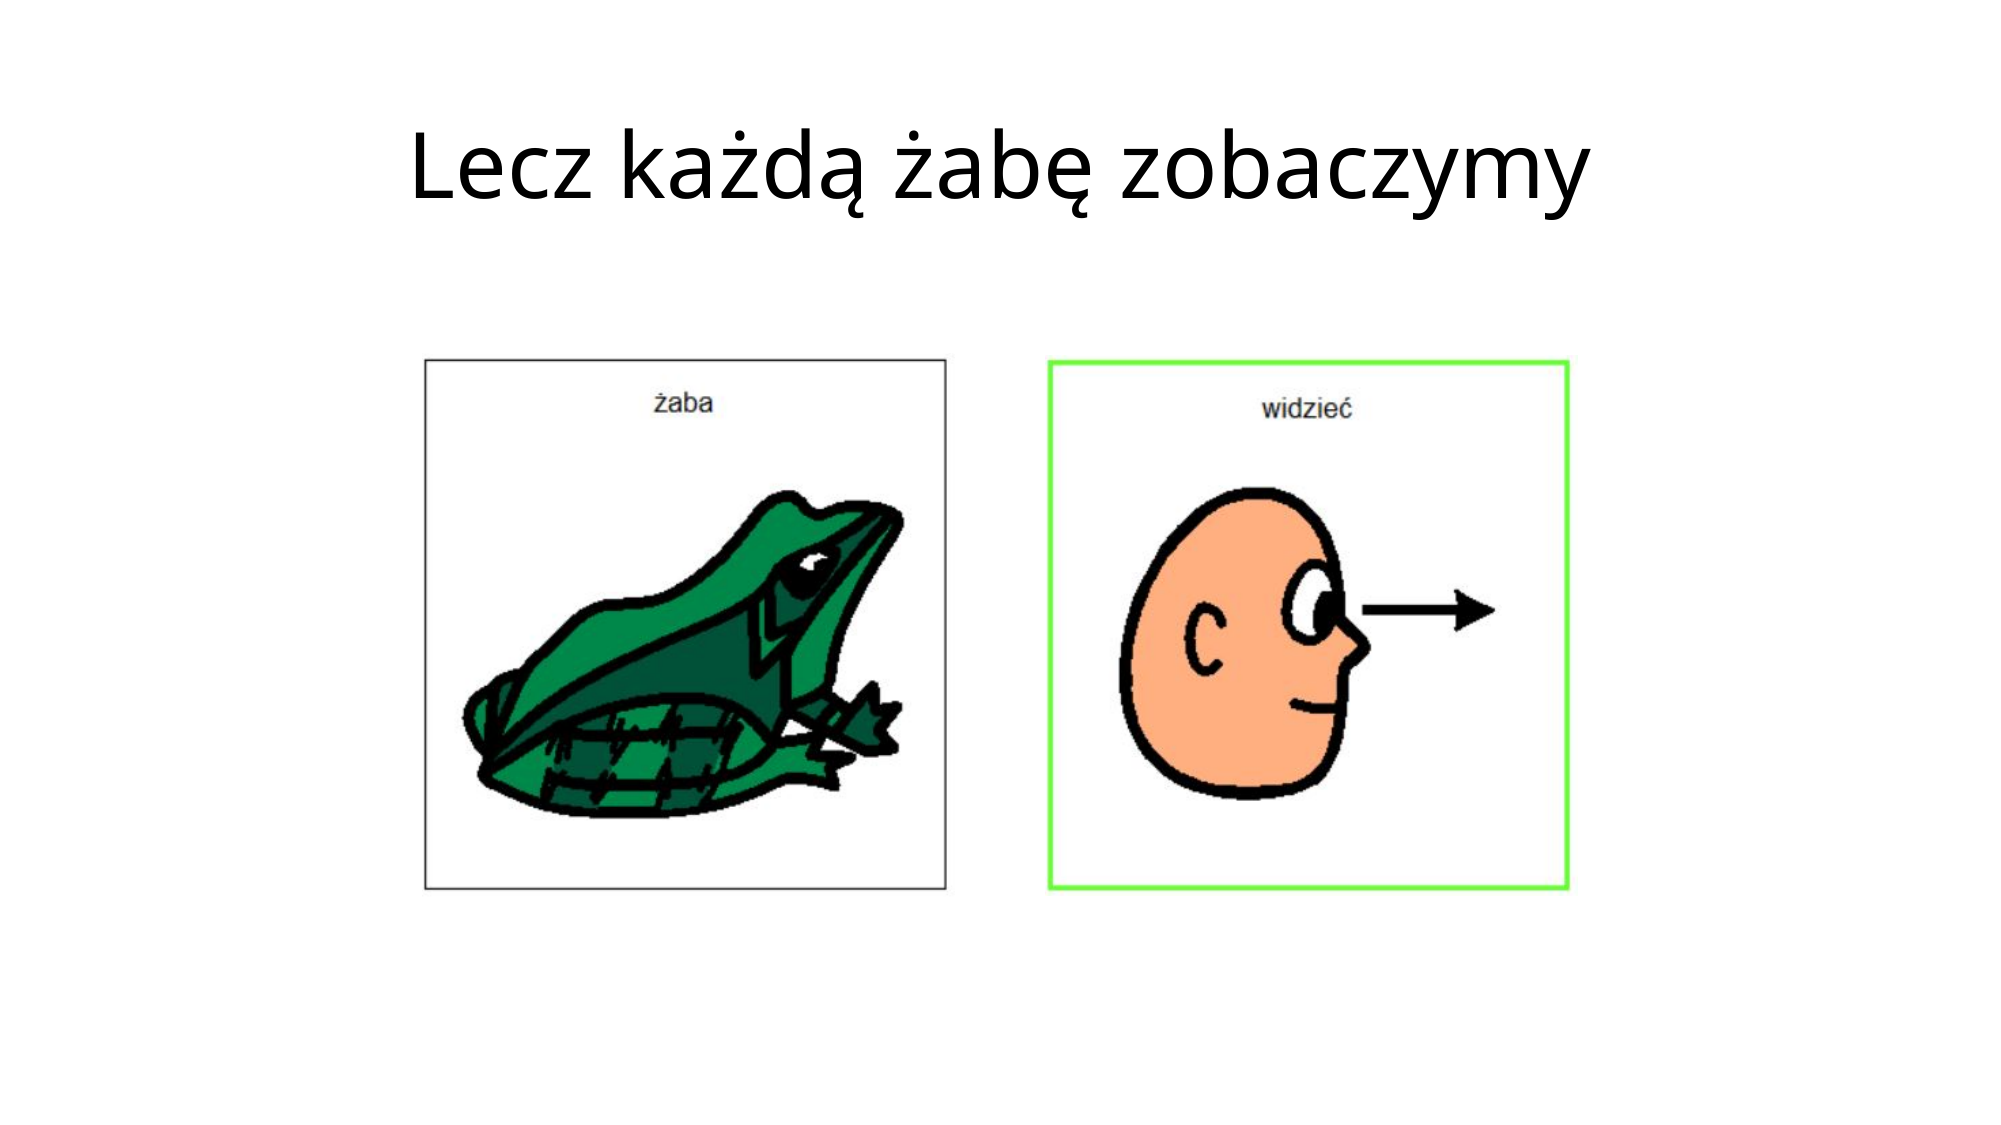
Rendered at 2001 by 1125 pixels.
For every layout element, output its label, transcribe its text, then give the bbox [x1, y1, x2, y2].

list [422, 353, 955, 898]
title Lecz każdą żabę zobaczymy [137, 59, 1863, 278]
picture [1045, 355, 1578, 896]
